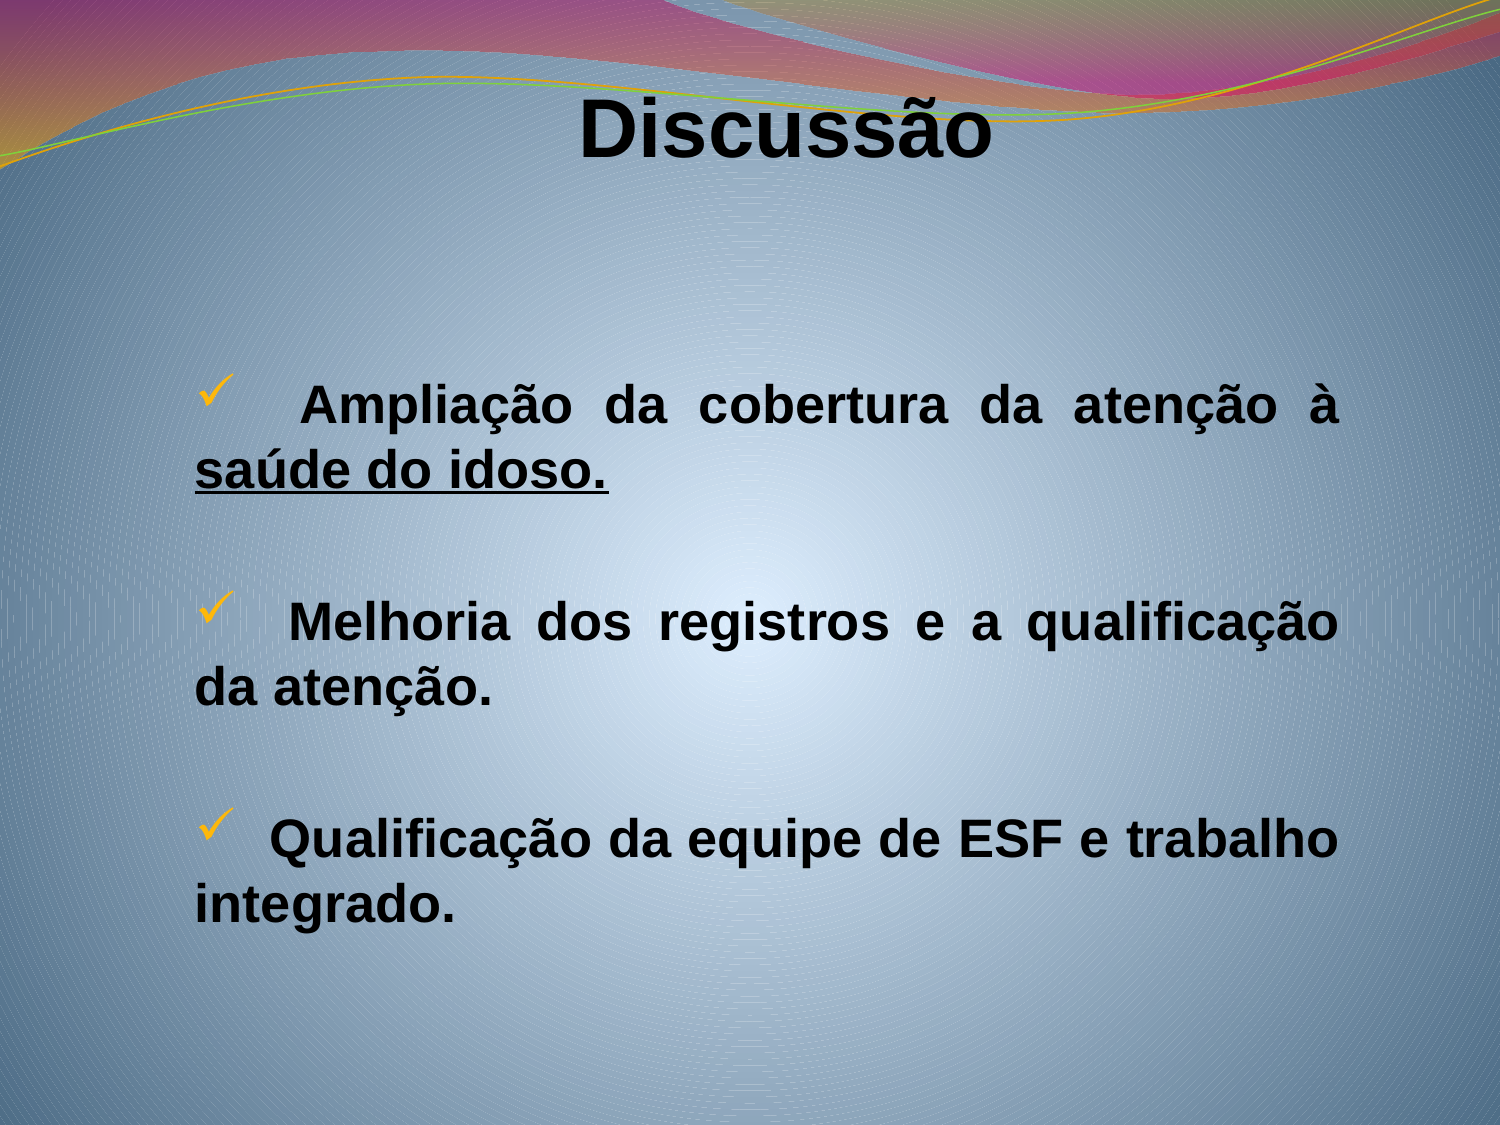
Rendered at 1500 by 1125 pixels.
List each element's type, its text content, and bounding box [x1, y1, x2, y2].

title Discussão [419, 0, 998, 275]
subtitle Ampliação da cobertura da atenção à saúde do idoso. Melhoria dos registros e a qualificação da atenção. Qualificação da equipe de ESF e trabalho integrado. [194, 361, 1353, 949]
